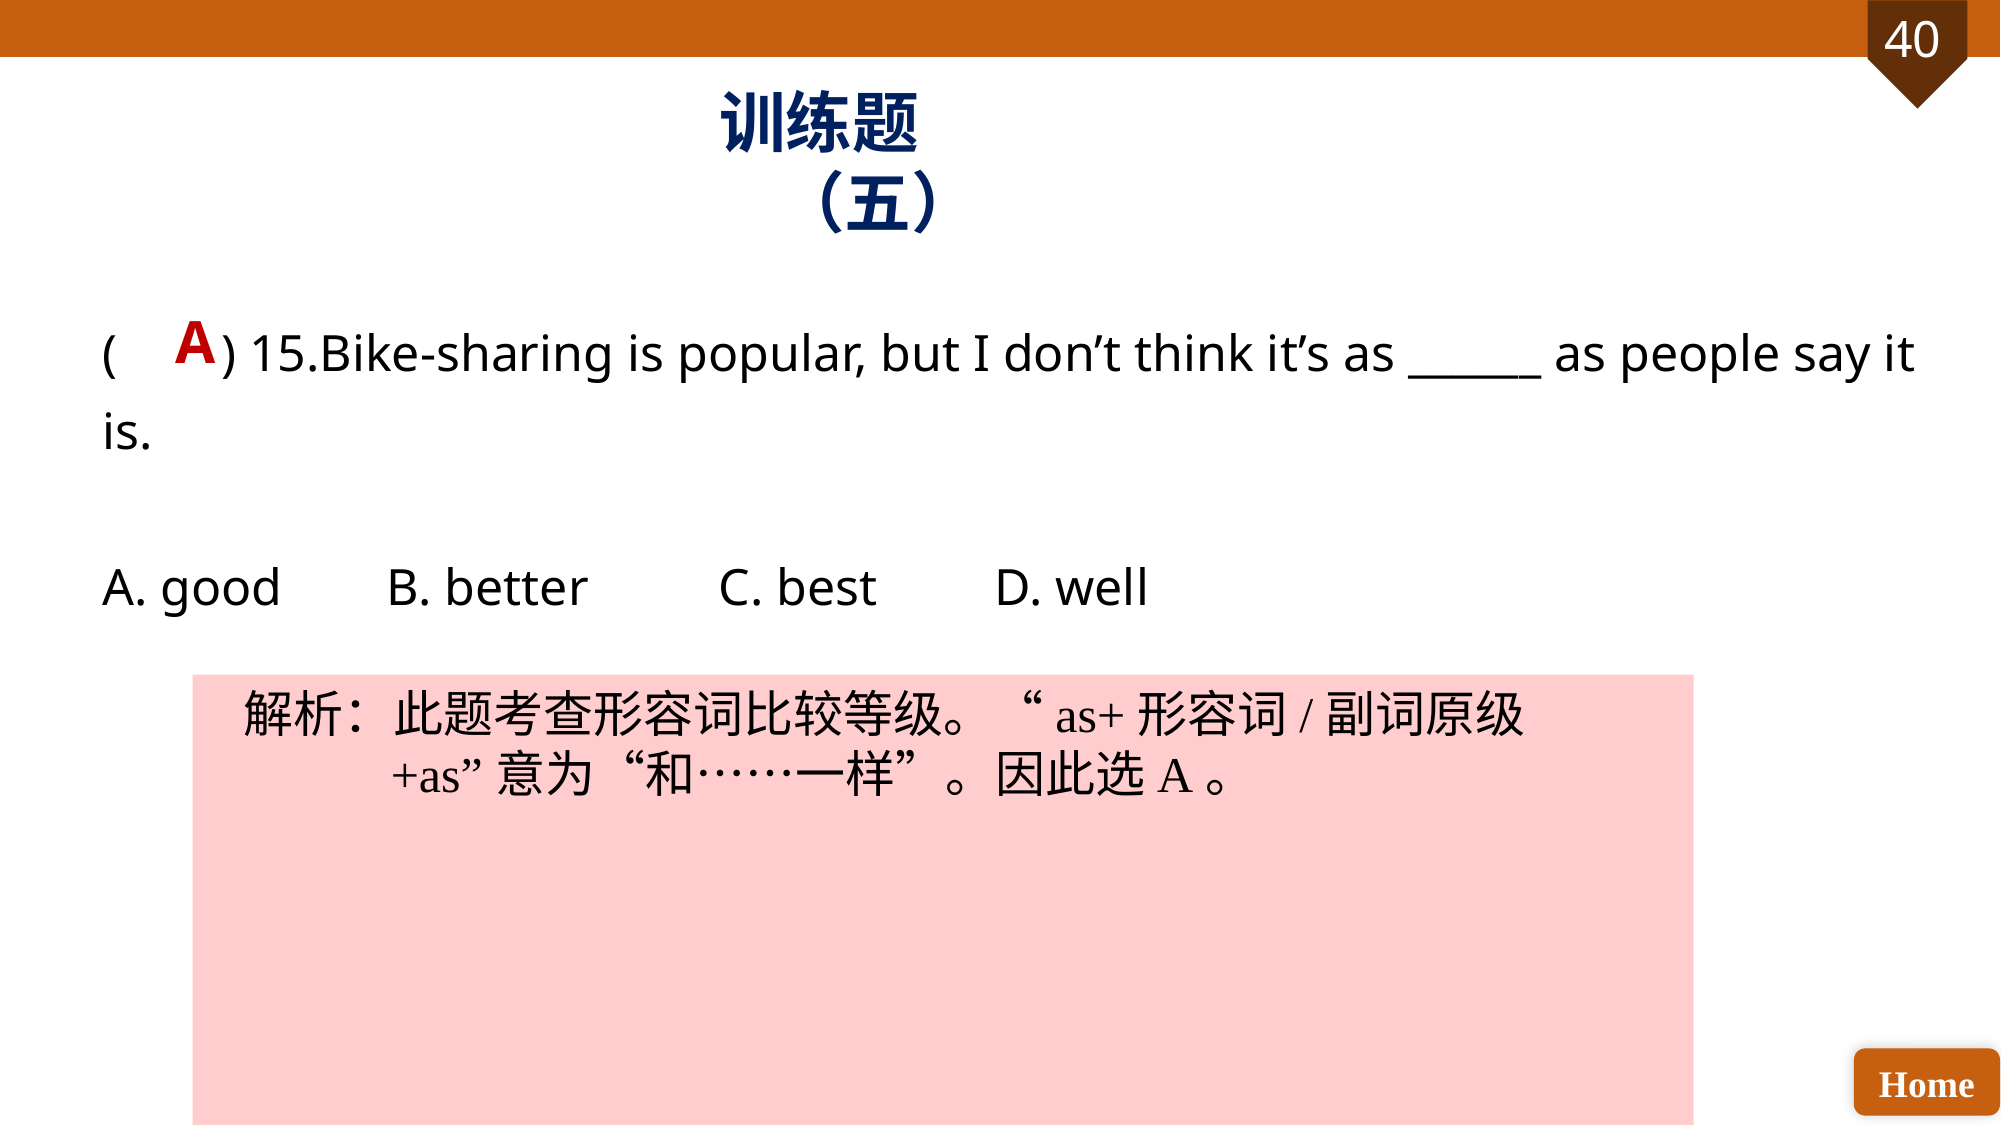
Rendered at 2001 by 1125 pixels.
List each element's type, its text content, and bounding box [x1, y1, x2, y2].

text_box [191, 674, 1695, 1125]
text_box 训练题（五） [704, 73, 1096, 249]
text_box 解析：此题考查形容词比较等级。“as+形容词/副词原级+as”意为“和……一样”。因此选A。 [228, 674, 1686, 810]
text_box ( ) 15.Bike-sharing is popular, but I don’t think it’s as ______ as people say it is. A. good B. better C. best D. well [87, 296, 1971, 624]
text_box A [160, 297, 231, 383]
